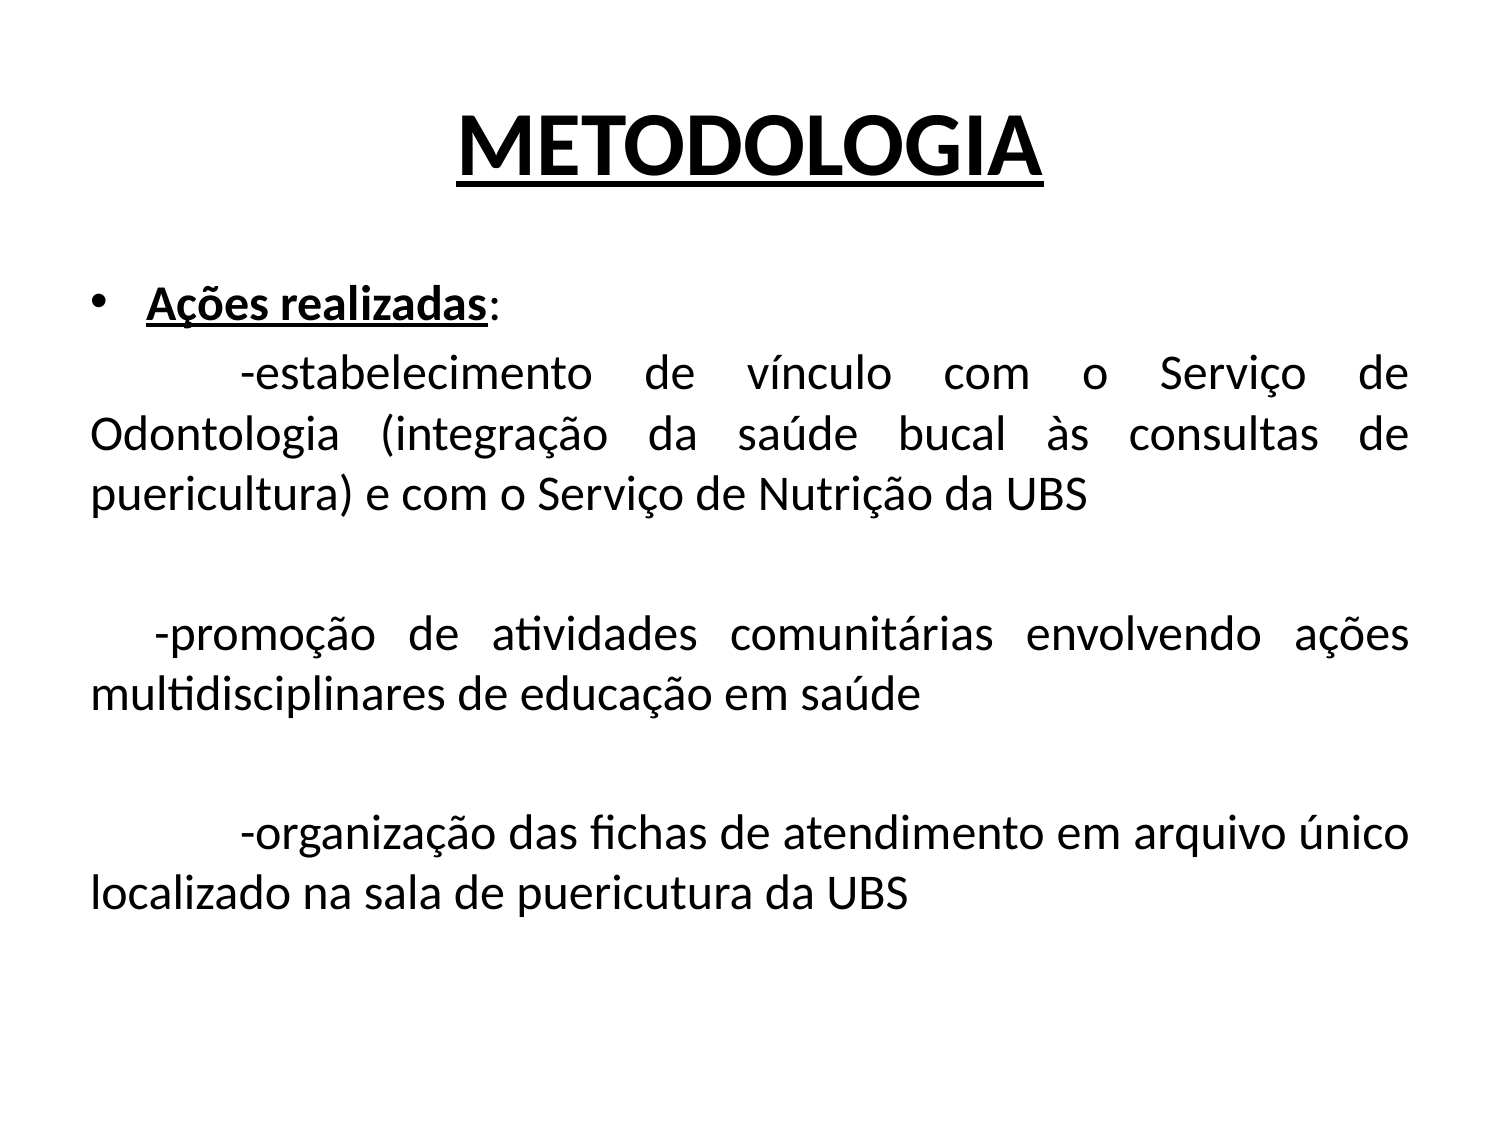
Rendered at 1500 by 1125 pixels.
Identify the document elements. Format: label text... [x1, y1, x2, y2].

title METODOLOGIA [75, 45, 1425, 233]
list Ações realizadas: -estabelecimento de vínculo com o Serviço de Odontologia (integração da saúde bucal às consultas de puericultura) e com o Serviço de Nutrição da UBS -promoção de atividades comunitárias envolvendo ações multidisciplinares de educação em saúde -organização das fichas de atendimento em arquivo único localizado na sala de puericutura da UBS [75, 262, 1425, 1005]
